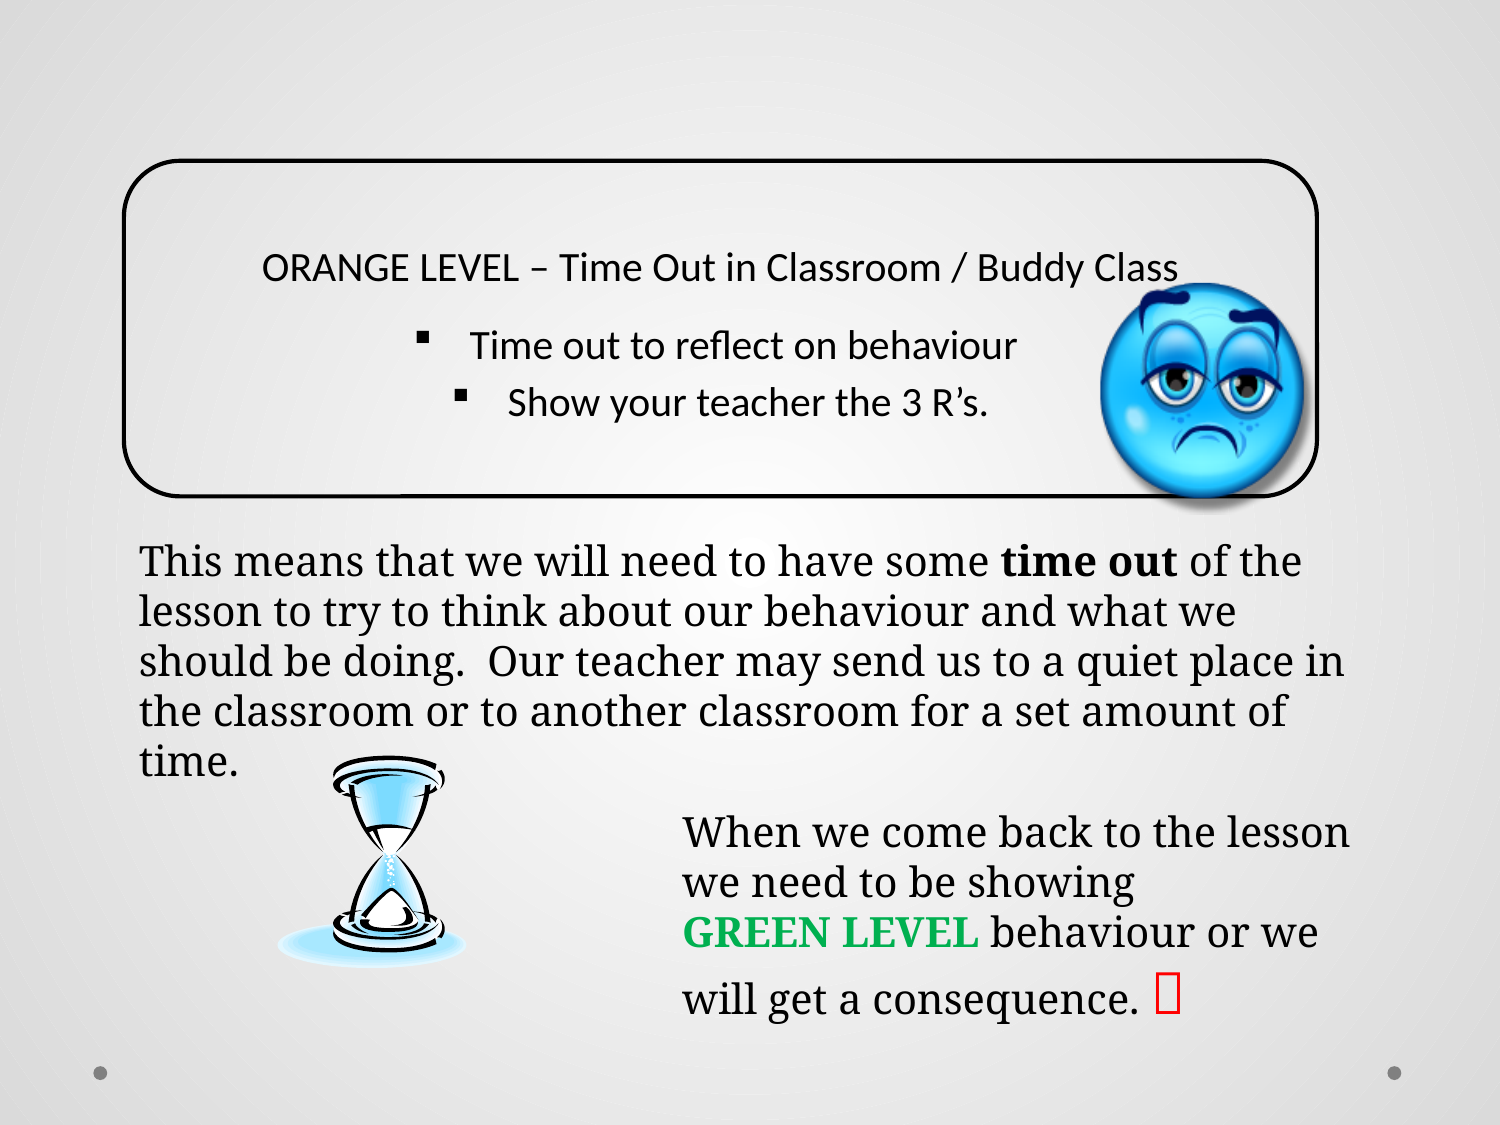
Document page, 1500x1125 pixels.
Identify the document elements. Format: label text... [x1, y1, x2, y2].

text_box When we come back to the lesson we need to be showing GREEN LEVEL behaviour or we will get a consequence.  [667, 798, 1400, 1034]
text_box This means that we will need to have some time out of the lesson to try to think about our behaviour and what we should be doing. Our teacher may send us to a quiet place in the classroom or to another classroom for a set amount of time. [123, 527, 1365, 842]
picture [1091, 278, 1315, 515]
picture [277, 755, 467, 969]
text_box ORANGE LEVEL – Time Out in Classroom / Buddy Class Time out to reflect on behaviour Show your teacher the 3 R’s. [123, 160, 1317, 497]
